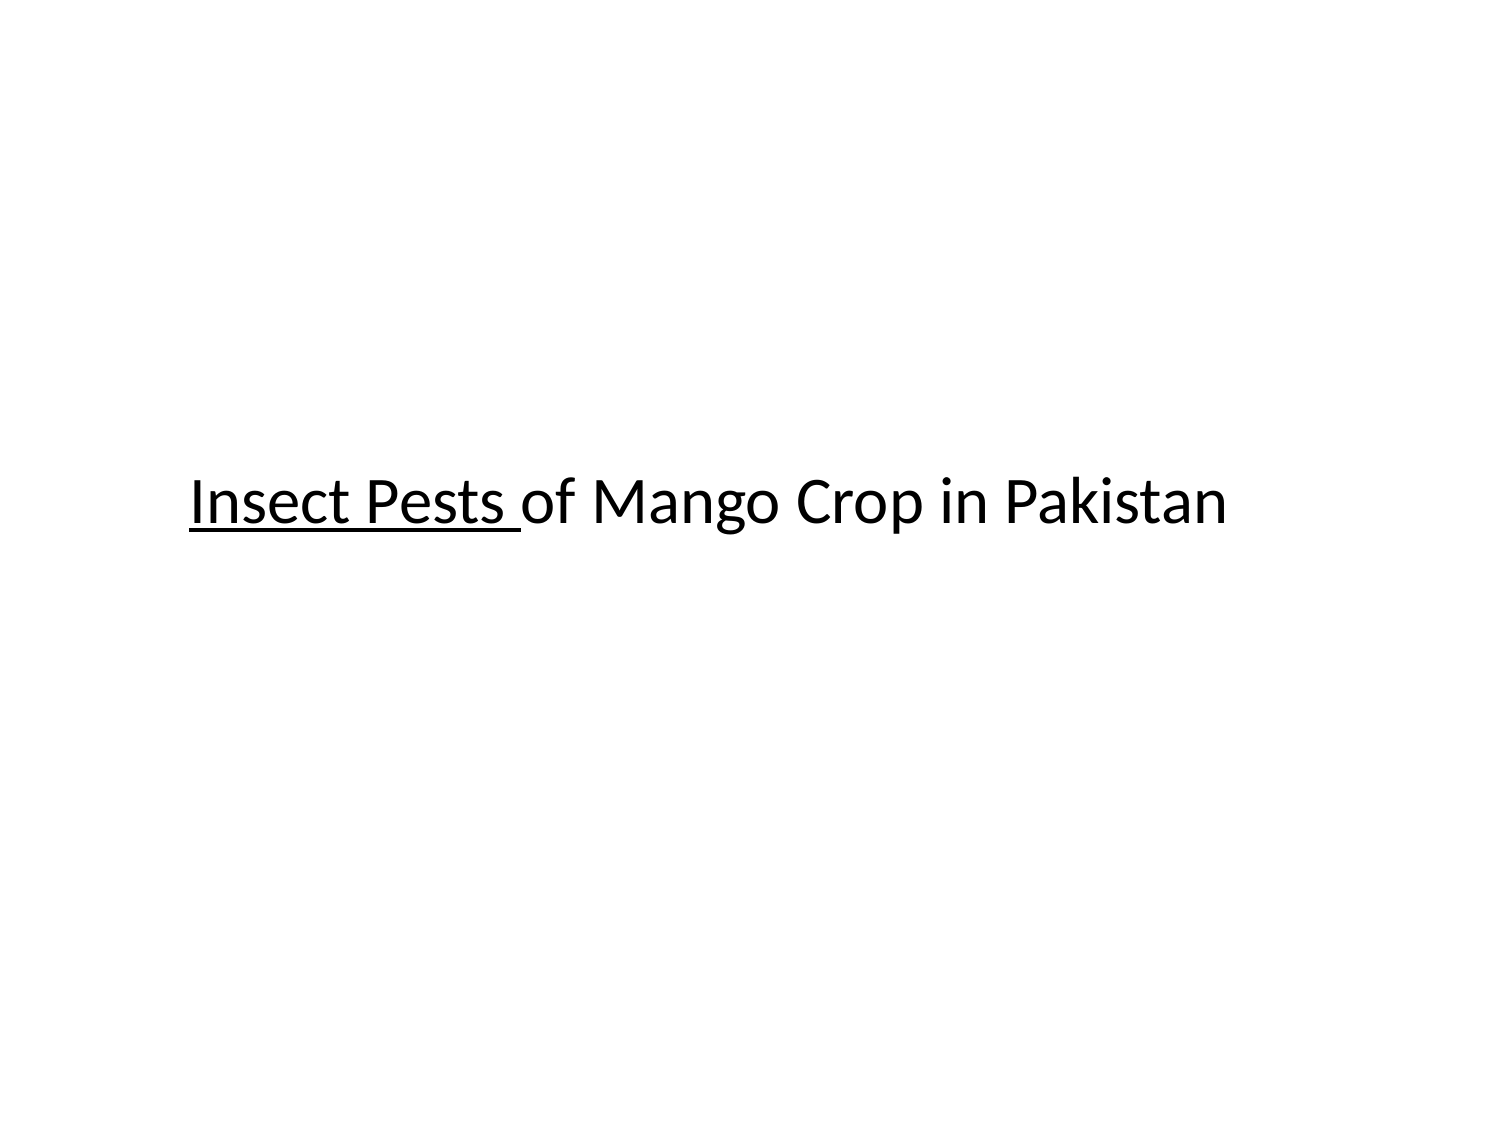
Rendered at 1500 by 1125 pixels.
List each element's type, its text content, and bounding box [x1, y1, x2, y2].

text_box Insect Pests of Mango Crop in Pakistan [174, 449, 1245, 545]
